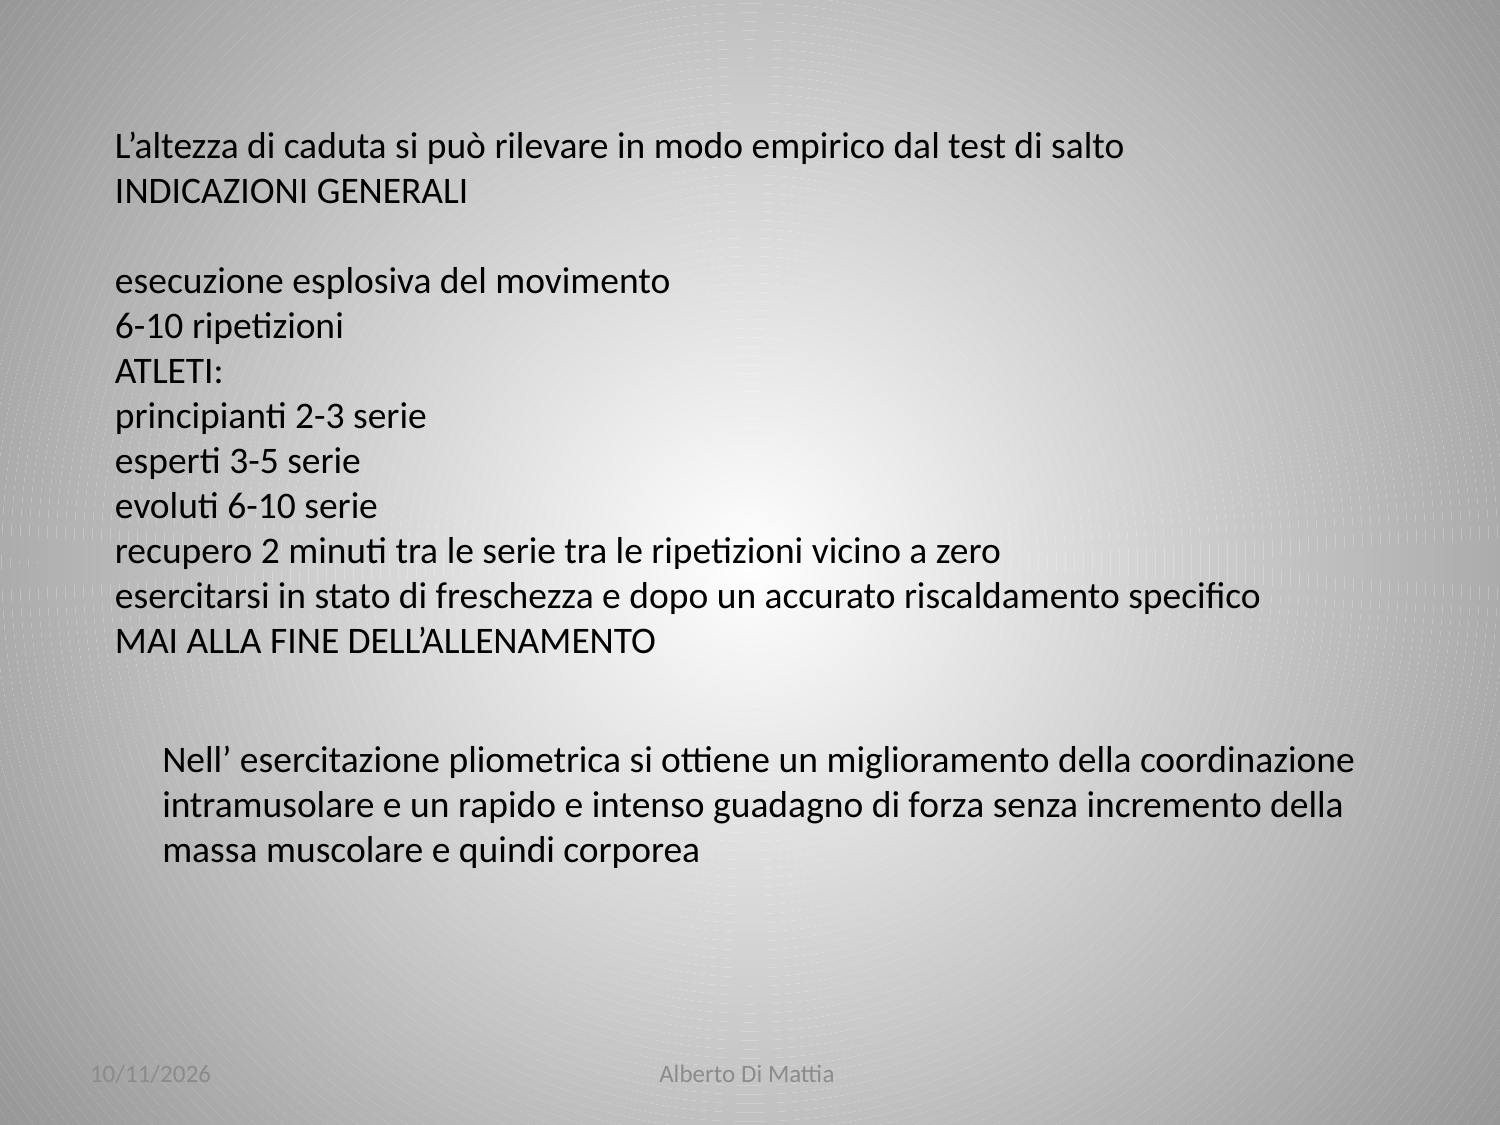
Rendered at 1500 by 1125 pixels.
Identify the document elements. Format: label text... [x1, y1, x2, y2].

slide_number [75, 1042, 425, 1103]
text_box L’altezza di caduta si può rilevare in modo empirico dal test di salto INDICAZIONI GENERALI esecuzione esplosiva del movimento 6-10 ripetizioni ATLETI: principianti 2-3 serie esperti 3-5 serie evoluti 6-10 serie recupero 2 minuti tra le serie tra le ripetizioni vicino a zero esercitarsi in stato di freschezza e dopo un accurato riscaldamento specifico MAI ALLA FINE DELL’ALLENAMENTO [100, 113, 1294, 669]
footer Alberto Di Mattia [512, 1042, 988, 1103]
text_box Nell’ esercitazione pliometrica si ottiene un miglioramento della coordinazione intramusolare e un rapido e intenso guadagno di forza senza incremento della massa muscolare e quindi corporea [147, 727, 1388, 878]
